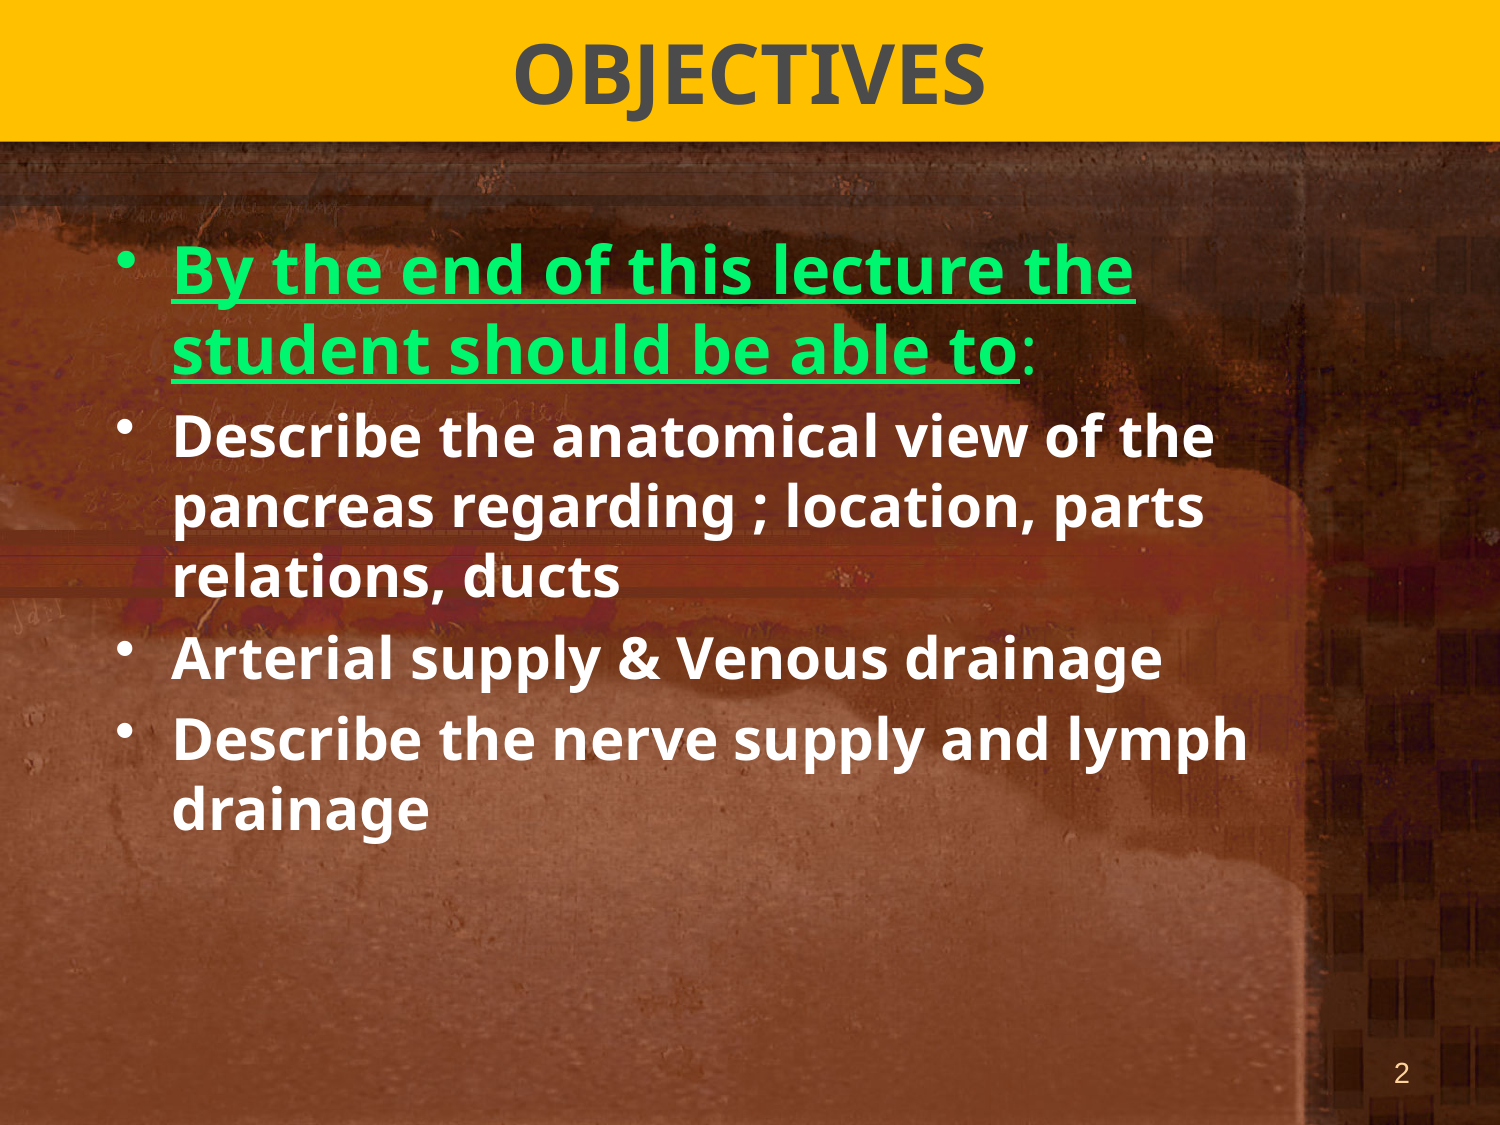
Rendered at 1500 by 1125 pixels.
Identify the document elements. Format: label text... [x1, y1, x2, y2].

picture [0, 145, 1500, 1125]
list By the end of this lecture the student should be able to: Describe the anatomical view of the pancreas regarding ; location, parts relations, ducts Arterial supply & Venous drainage Describe the nerve supply and lymph drainage [100, 219, 1400, 870]
slide_number 2 [1074, 1046, 1426, 1125]
title OBJECTIVES [0, 0, 1500, 145]
